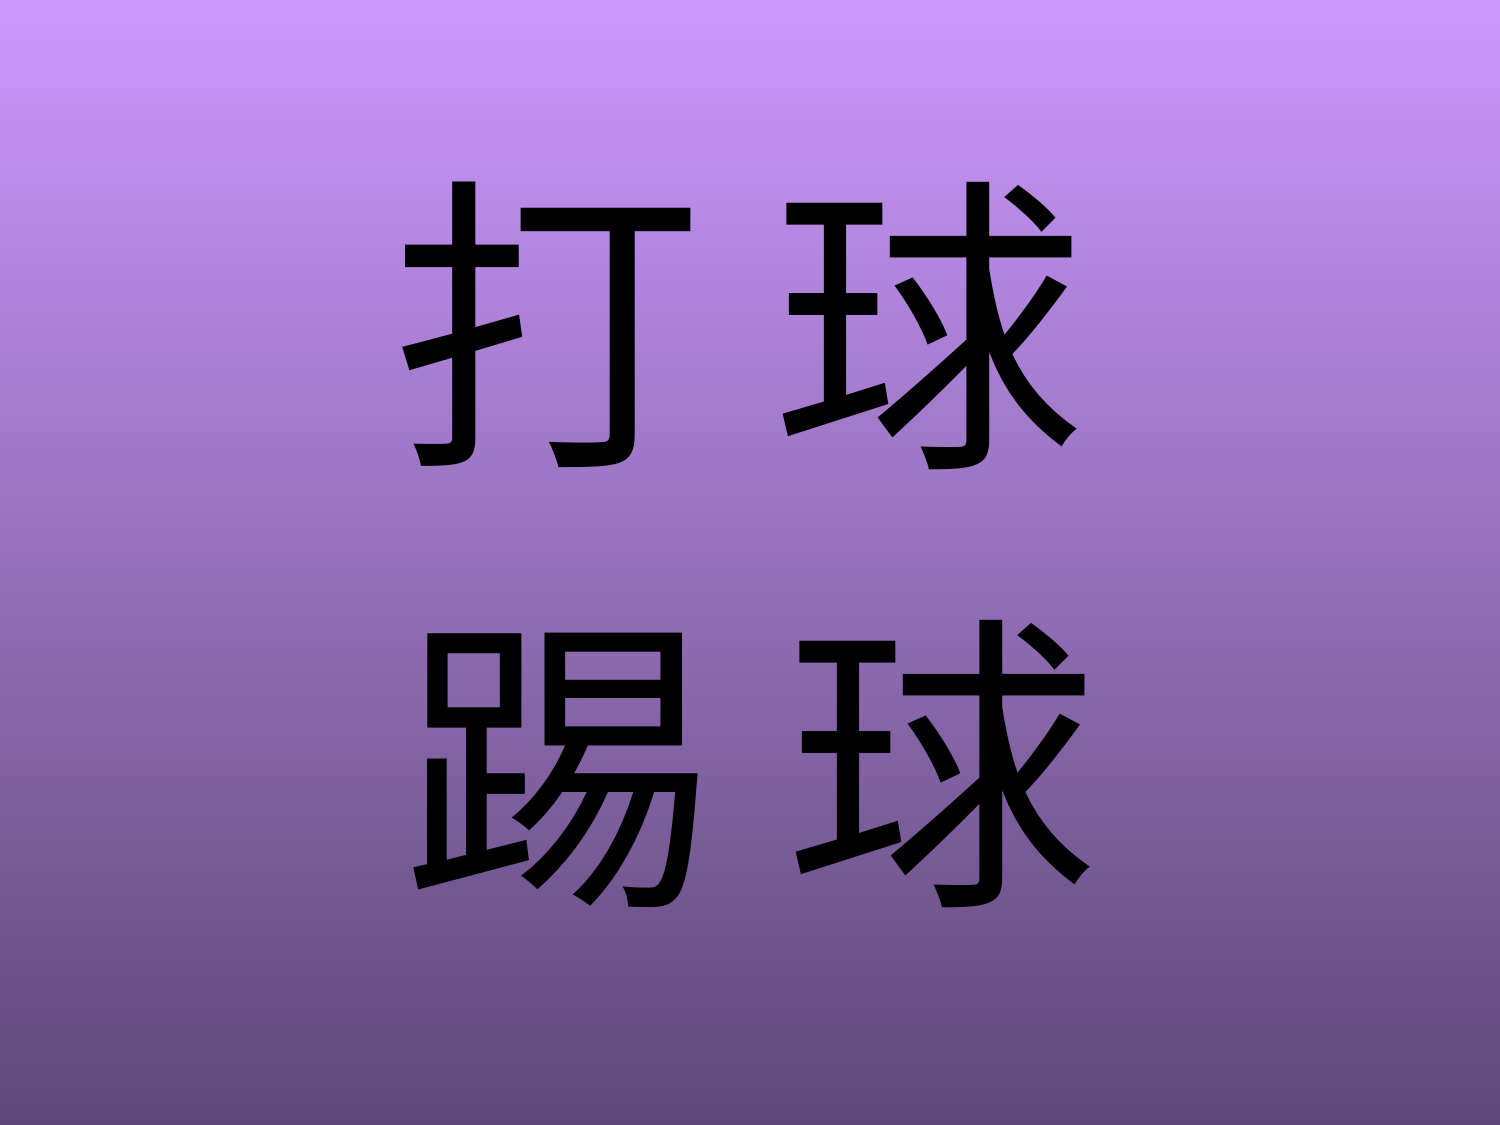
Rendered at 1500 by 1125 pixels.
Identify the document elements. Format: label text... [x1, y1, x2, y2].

text_box 打 球 [375, 124, 1187, 516]
text_box 踢 球 [387, 562, 1325, 953]
